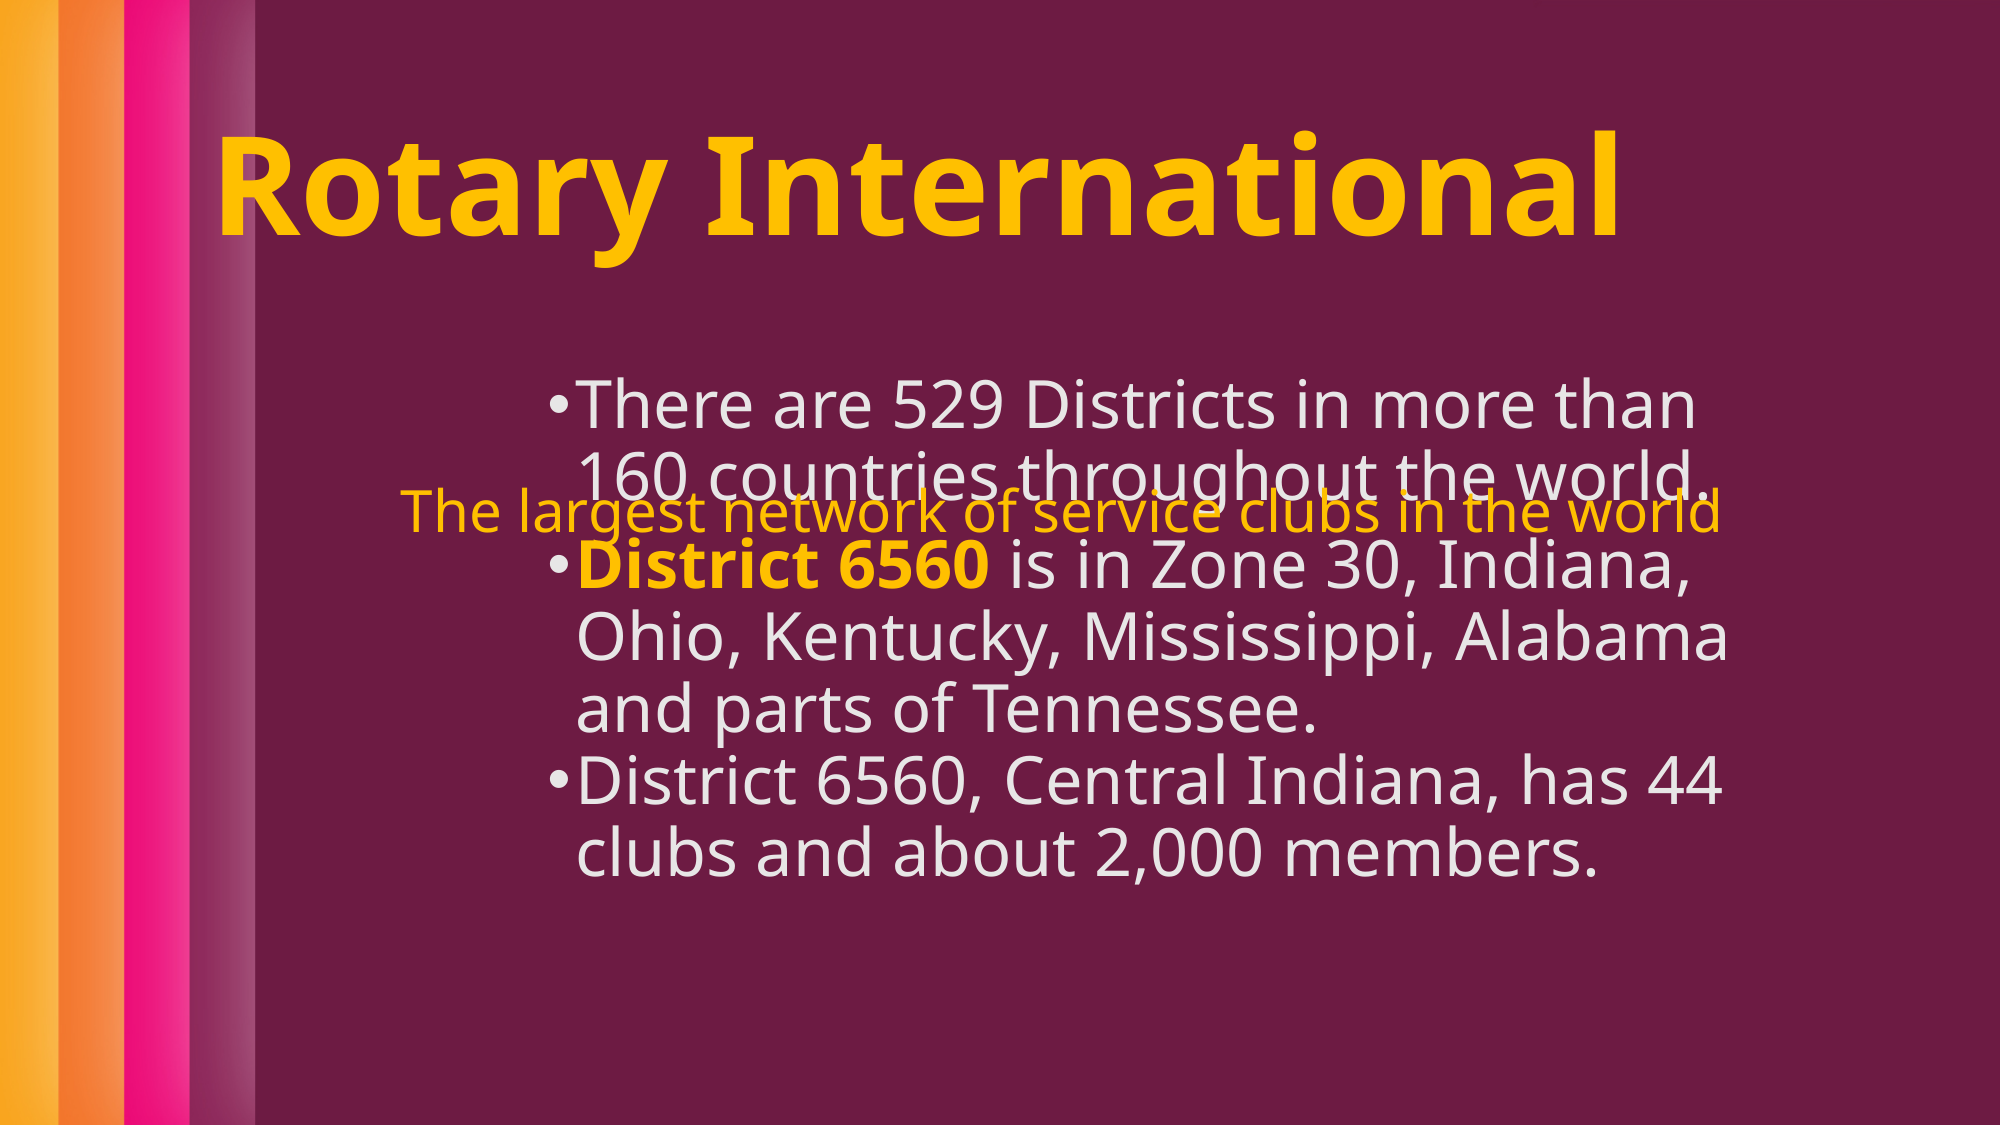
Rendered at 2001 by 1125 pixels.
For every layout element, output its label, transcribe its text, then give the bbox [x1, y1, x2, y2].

text_box Rotary International The largest network of service clubs in the world [187, 111, 1901, 338]
text_box There are 529 Districts in more than 160 countries throughout the world. District 6560 is in Zone 30, Indiana, Ohio, Kentucky, Mississippi, Alabama and parts of Tennessee. District 6560, Central Indiana, has 44 clubs and about 2,000 members. [536, 365, 1744, 996]
picture [0, 0, 2000, 1125]
